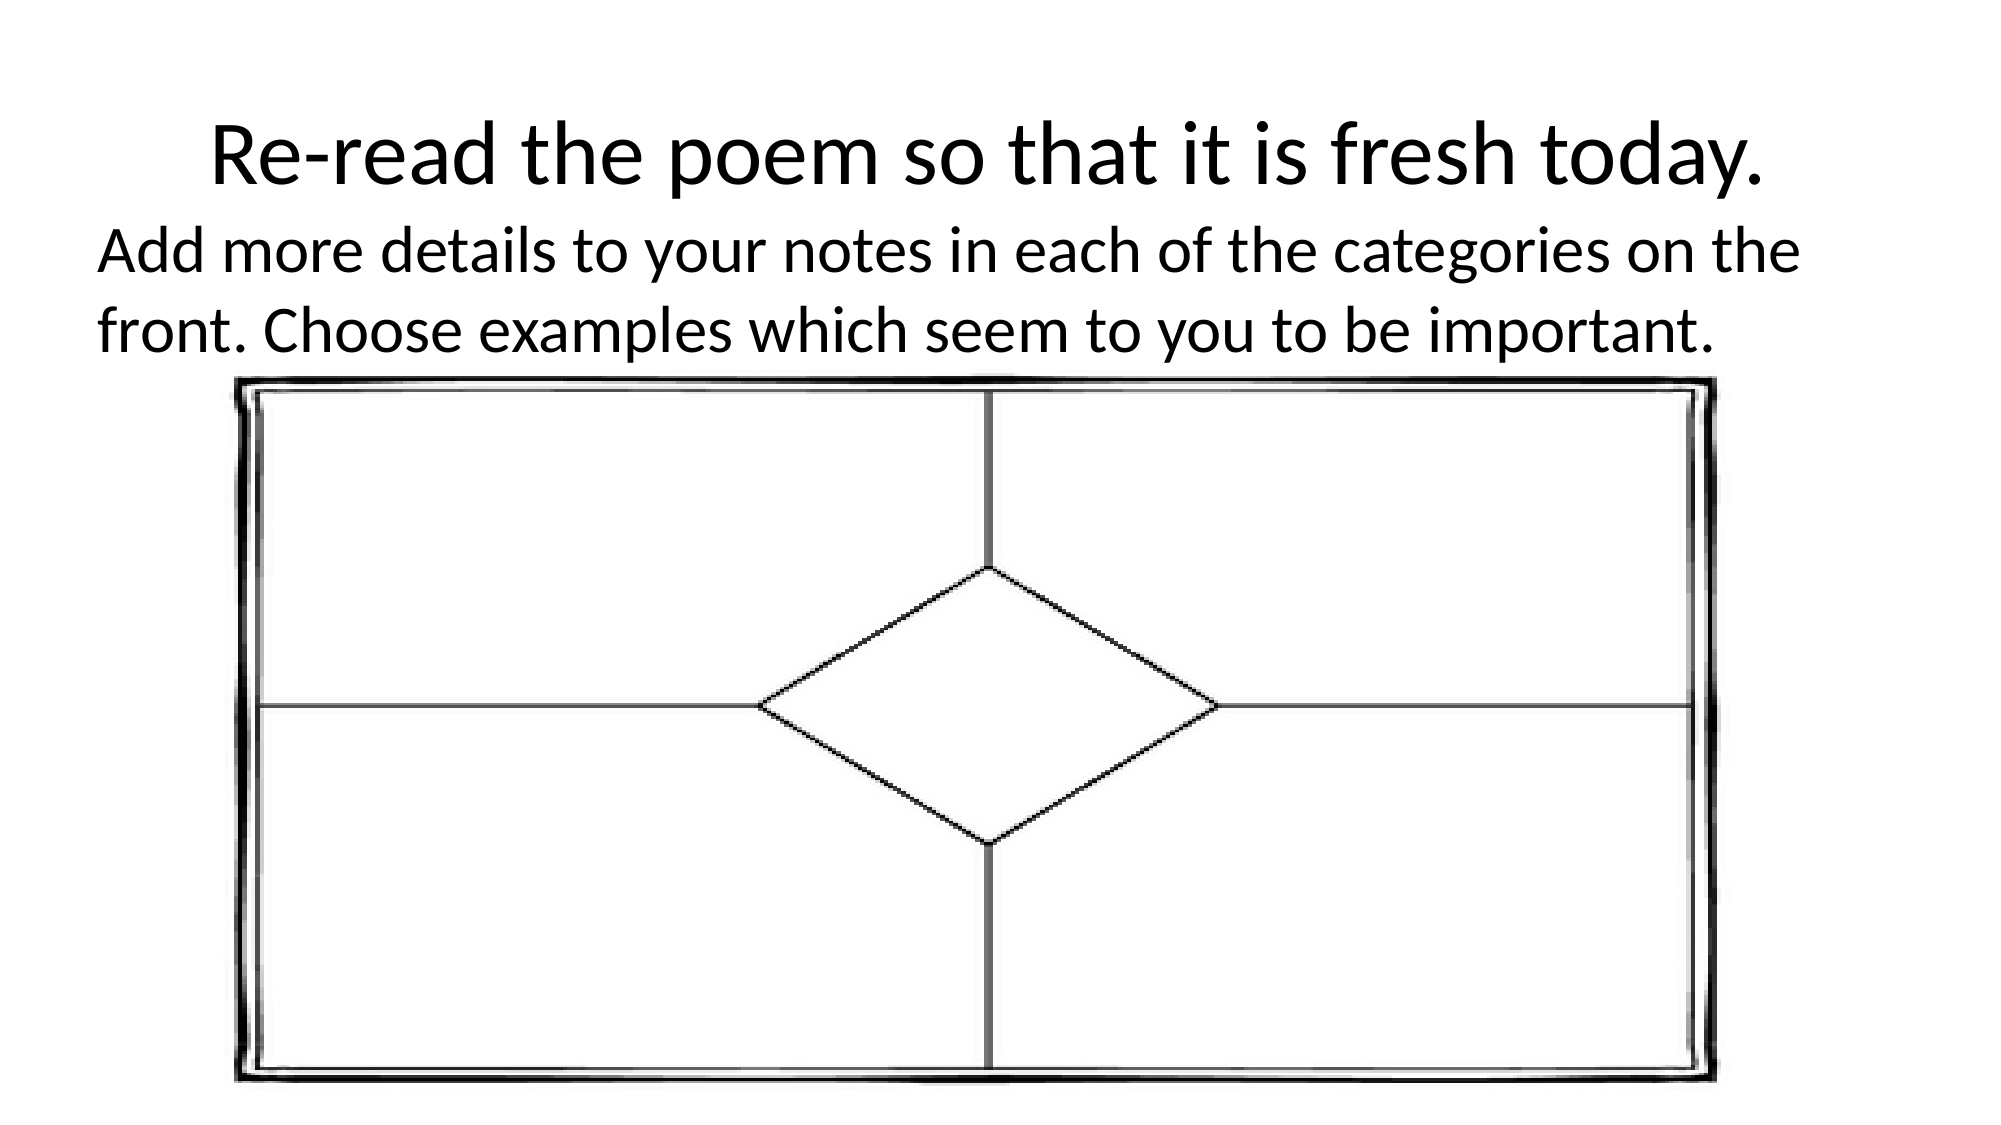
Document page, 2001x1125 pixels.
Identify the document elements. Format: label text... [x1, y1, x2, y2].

picture [221, 368, 1739, 1092]
list Add more details to your notes in each of the categories on the front. Choose examples which seem to you to be important. [82, 191, 1883, 1007]
title Re-read the poem so that it is fresh today. [99, 30, 1900, 219]
